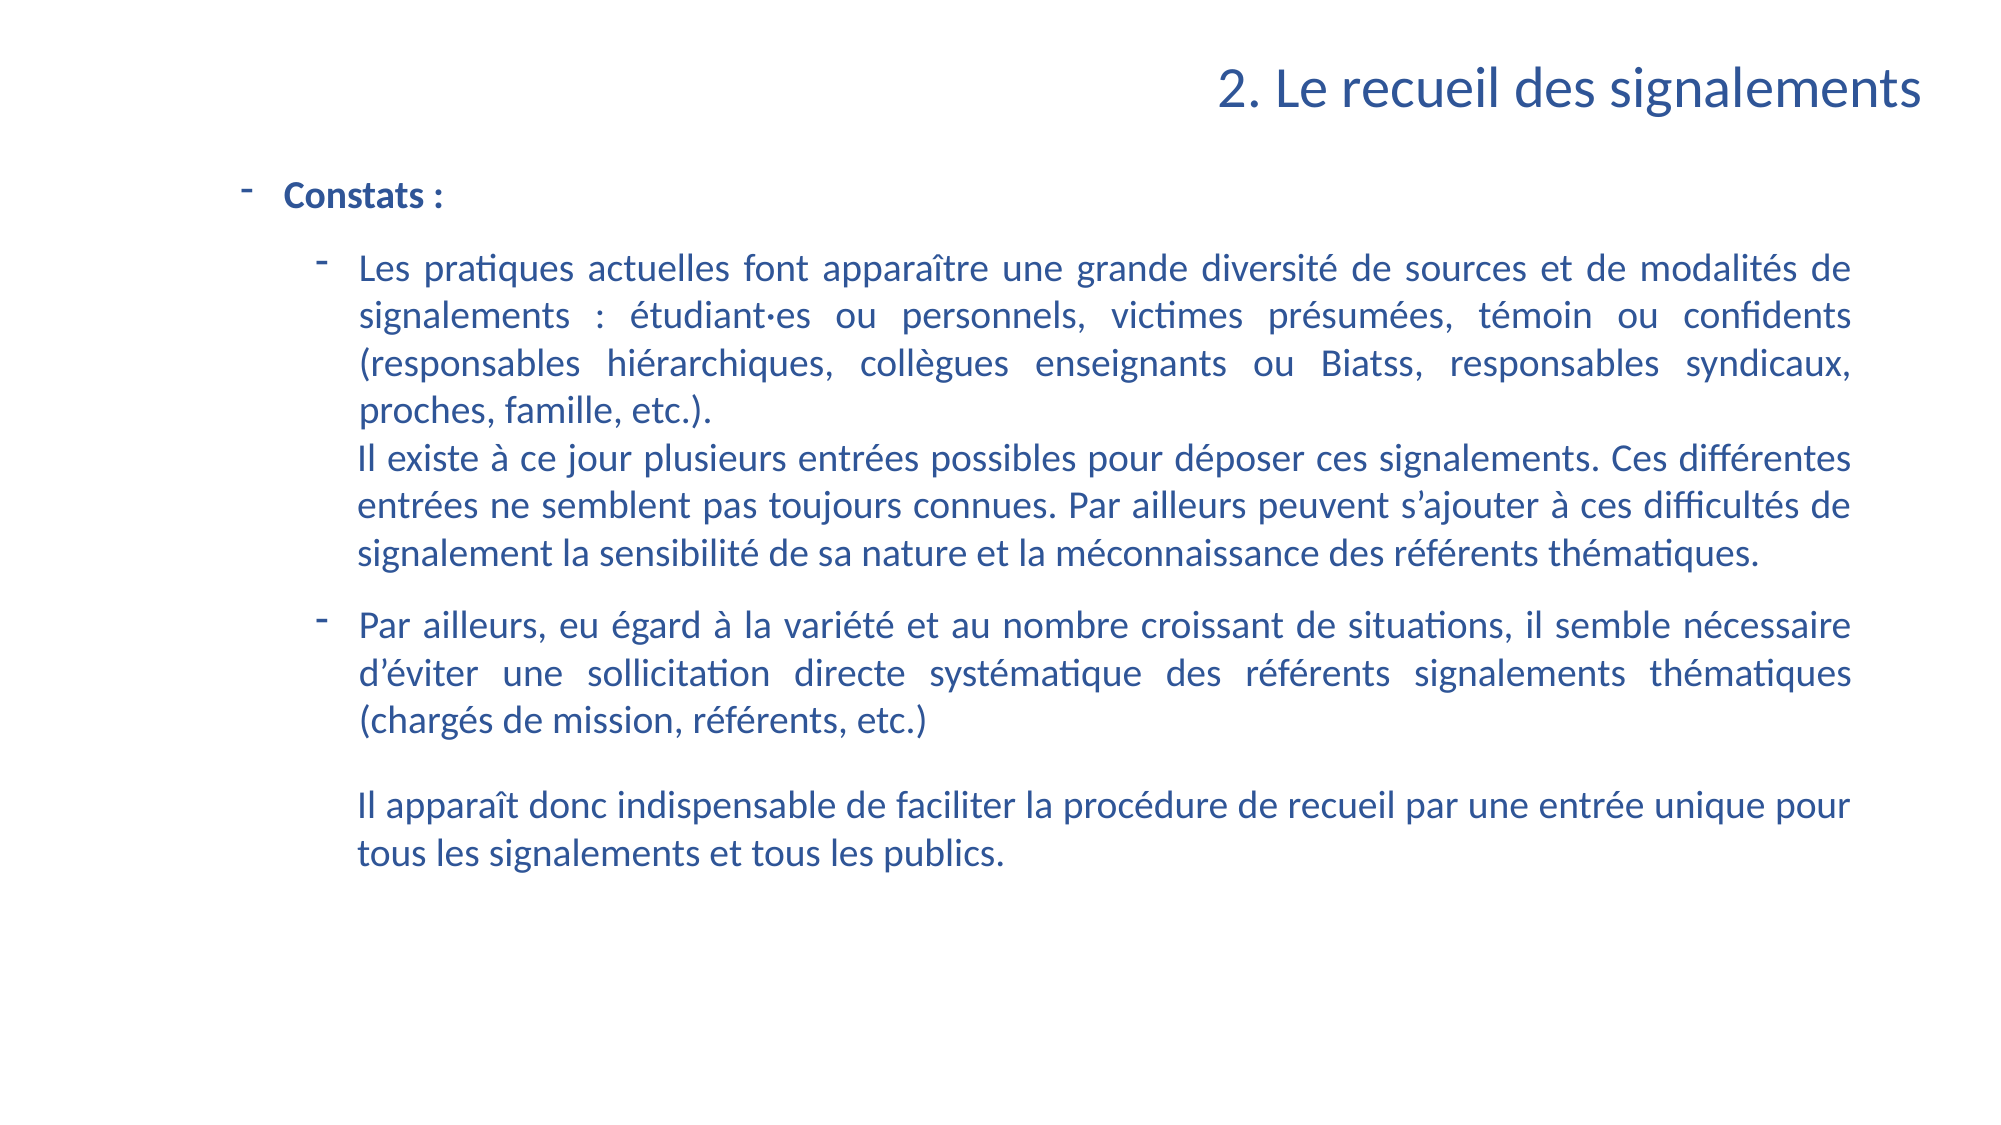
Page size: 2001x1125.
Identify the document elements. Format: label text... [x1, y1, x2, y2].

text_box Constats : Les pratiques actuelles font apparaître une grande diversité de sources et de modalités de signalements : étudiant·es ou personnels, victimes présumées, témoin ou confidents (responsables hiérarchiques, collègues enseignants ou Biatss, responsables syndicaux, proches, famille, etc.). Il existe à ce jour plusieurs entrées possibles pour déposer ces signalements. Ces différentes entrées ne semblent pas toujours connues. Par ailleurs peuvent s’ajouter à ces difficultés de signalement la sensibilité de sa nature et la méconnaissance des référents thématiques. Par ailleurs, eu égard à la variété et au nombre croissant de situations, il semble nécessaire d’éviter une sollicitation directe systématique des référents signalements thématiques (chargés de mission, référents, etc.) Il apparaît donc indispensable de faciliter la procédure de recueil par une entrée unique pour tous les signalements et tous les publics. [122, 161, 1869, 882]
text_box 2. Le recueil des signalements [65, 41, 1937, 127]
